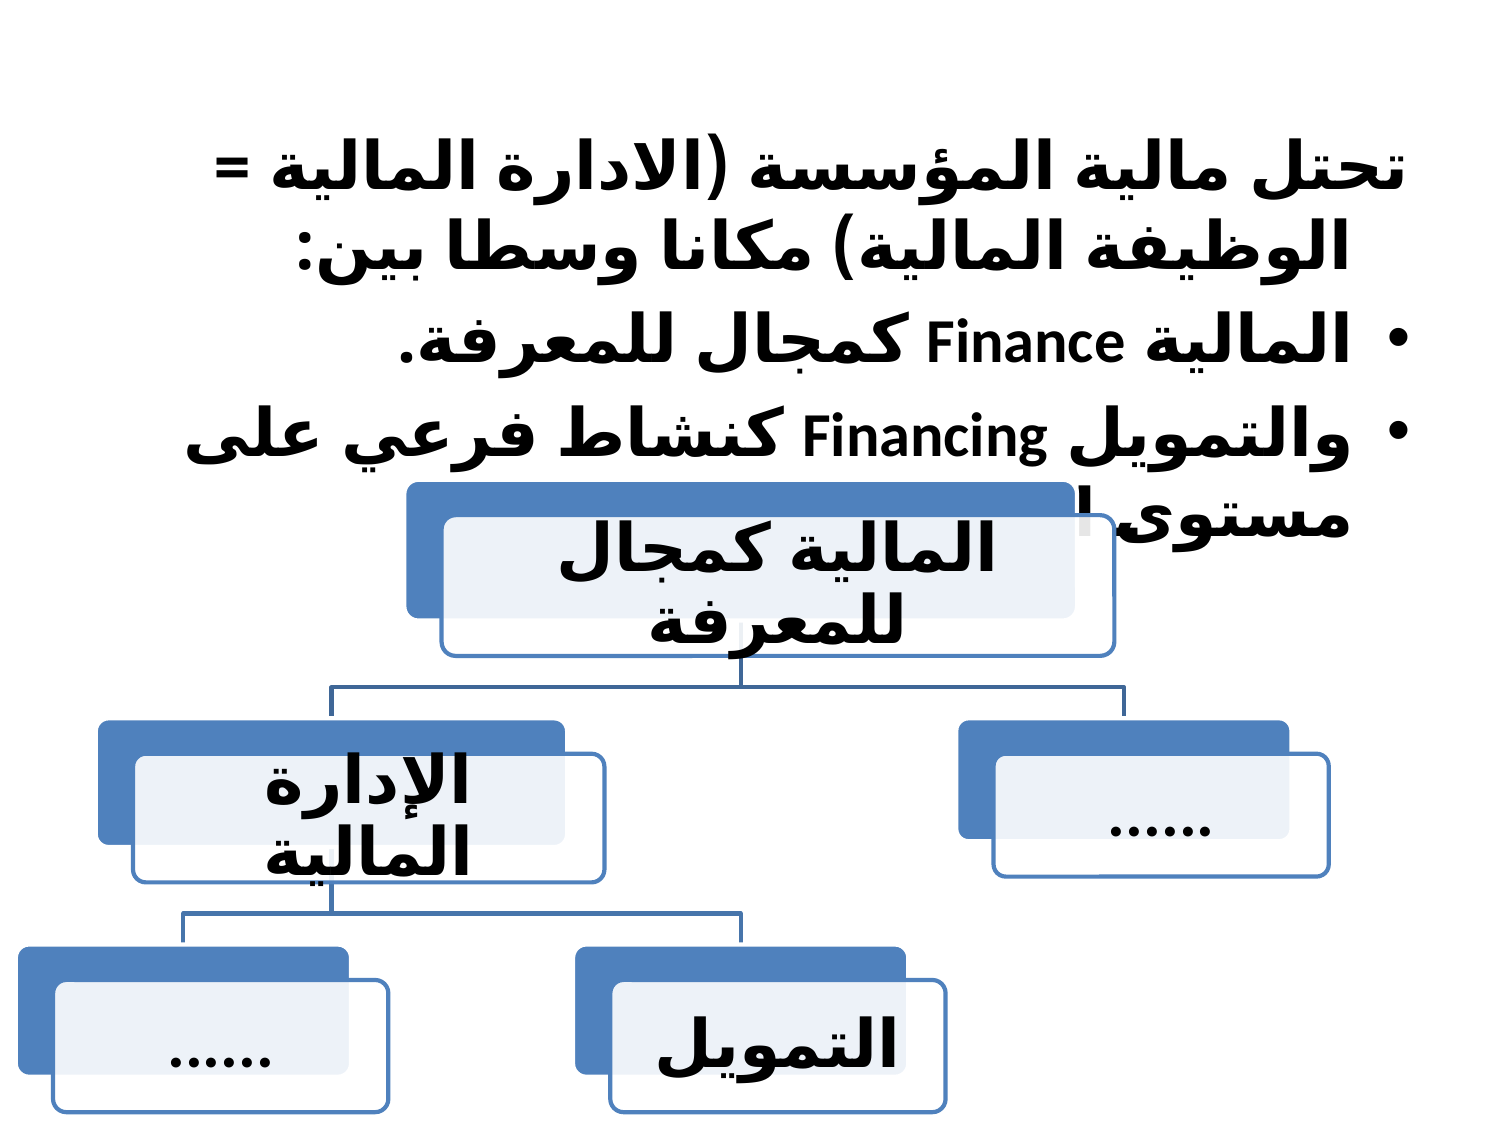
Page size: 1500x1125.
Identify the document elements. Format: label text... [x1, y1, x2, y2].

list تحتل مالية المؤسسة (الادارة المالية = الوظيفة المالية) مكانا وسطا بين: المالية Finance كمجال للمعرفة. والتمويل Financing كنشاط فرعي على مستوى الادارة المالية. [75, 115, 1425, 858]
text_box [52, 479, 1329, 1113]
